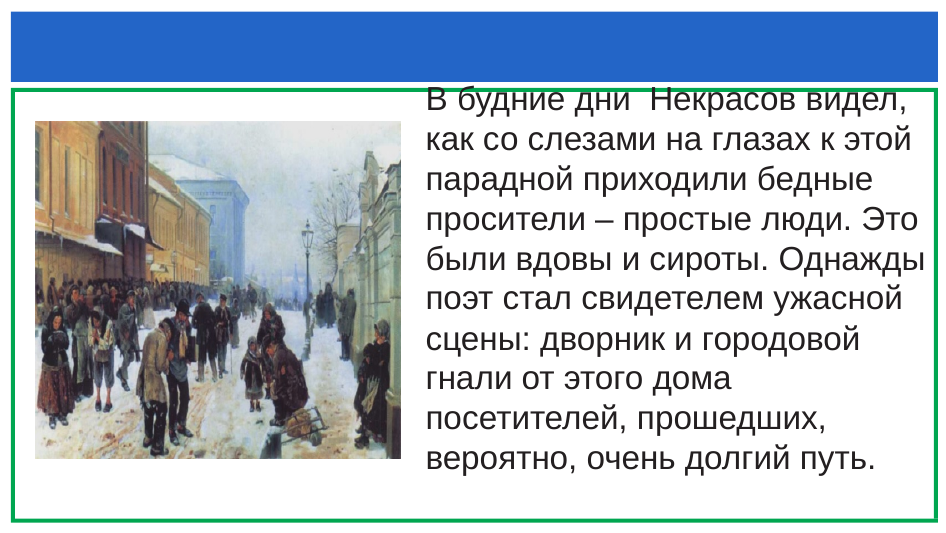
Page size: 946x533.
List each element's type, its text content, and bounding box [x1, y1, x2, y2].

list В будние дни Некрасов видел, как со слезами на глазах к этой парадной приходили бедные просители – простые люди. Это были вдовы и сироты. Однажды поэт стал свидетелем ужасной сцены: дворник и городовой гнали от этого дома посетителей, прошедших, вероятно, очень долгий путь. [425, 77, 934, 481]
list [35, 121, 401, 460]
